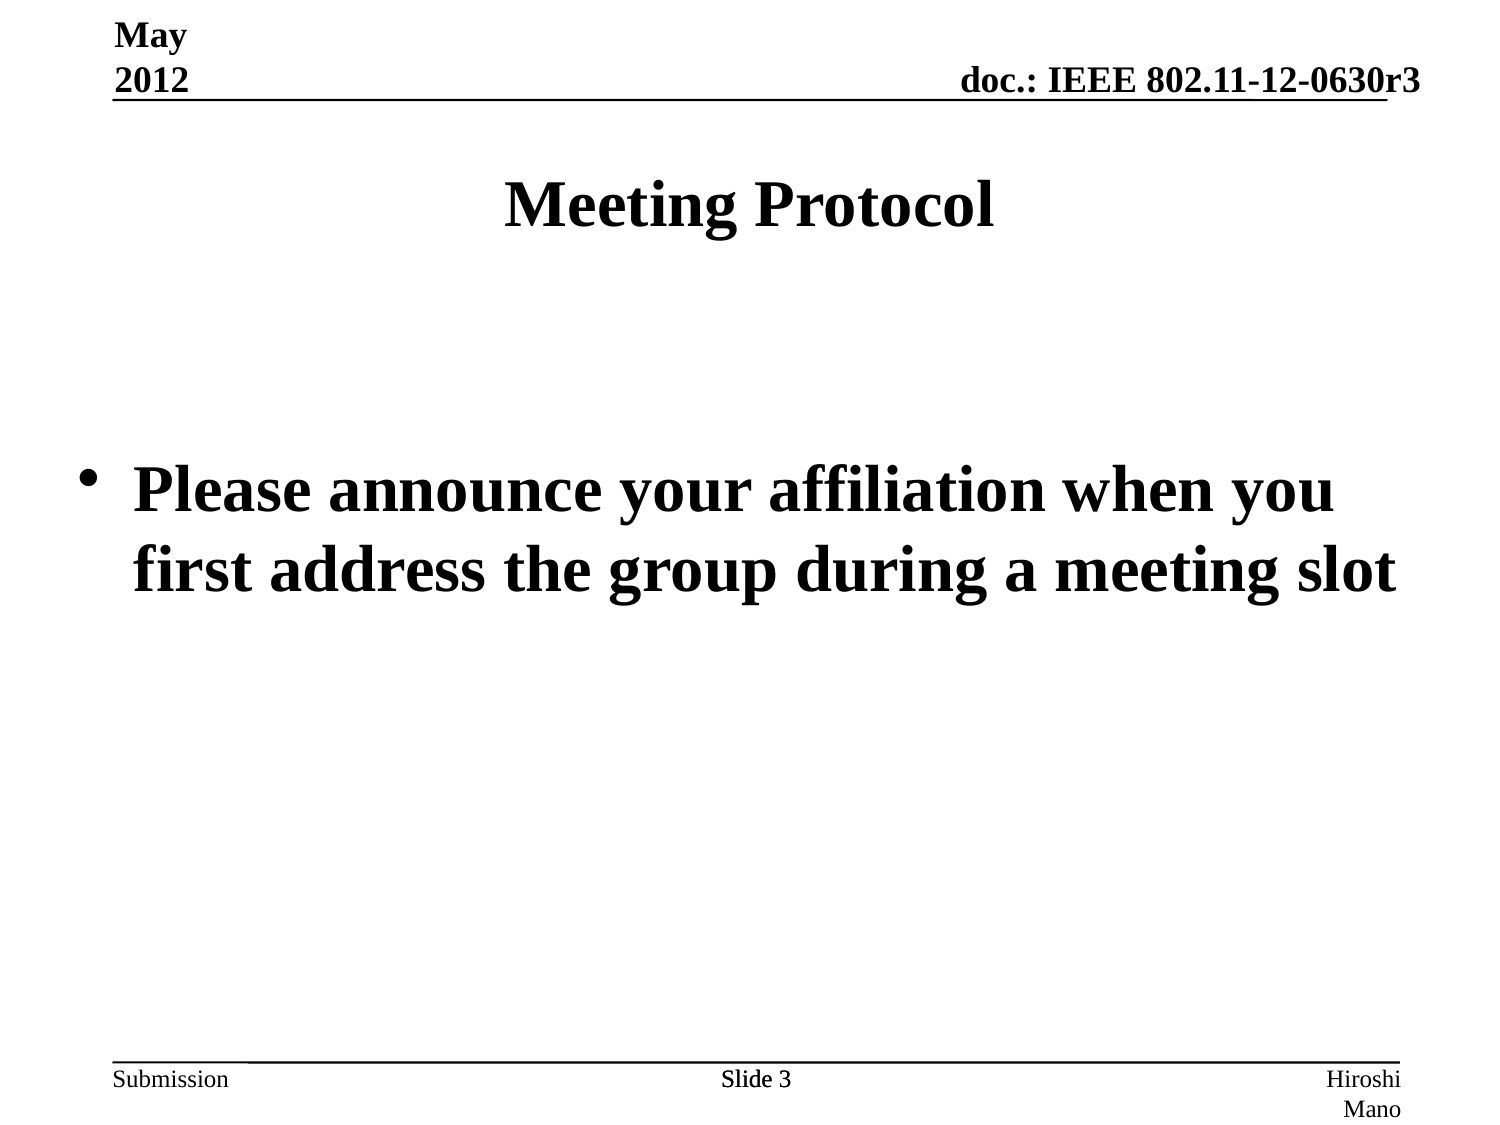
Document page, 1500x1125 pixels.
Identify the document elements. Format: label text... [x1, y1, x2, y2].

title Meeting Protocol [112, 112, 1388, 288]
footer Hiroshi Mano (ATRD, Root, Lab) [1324, 1061, 1402, 1093]
text_box Slide 3 [675, 1062, 838, 1093]
list Please announce your affiliation when you first address the group during a meeting slot [62, 437, 1451, 713]
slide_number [114, 54, 259, 101]
